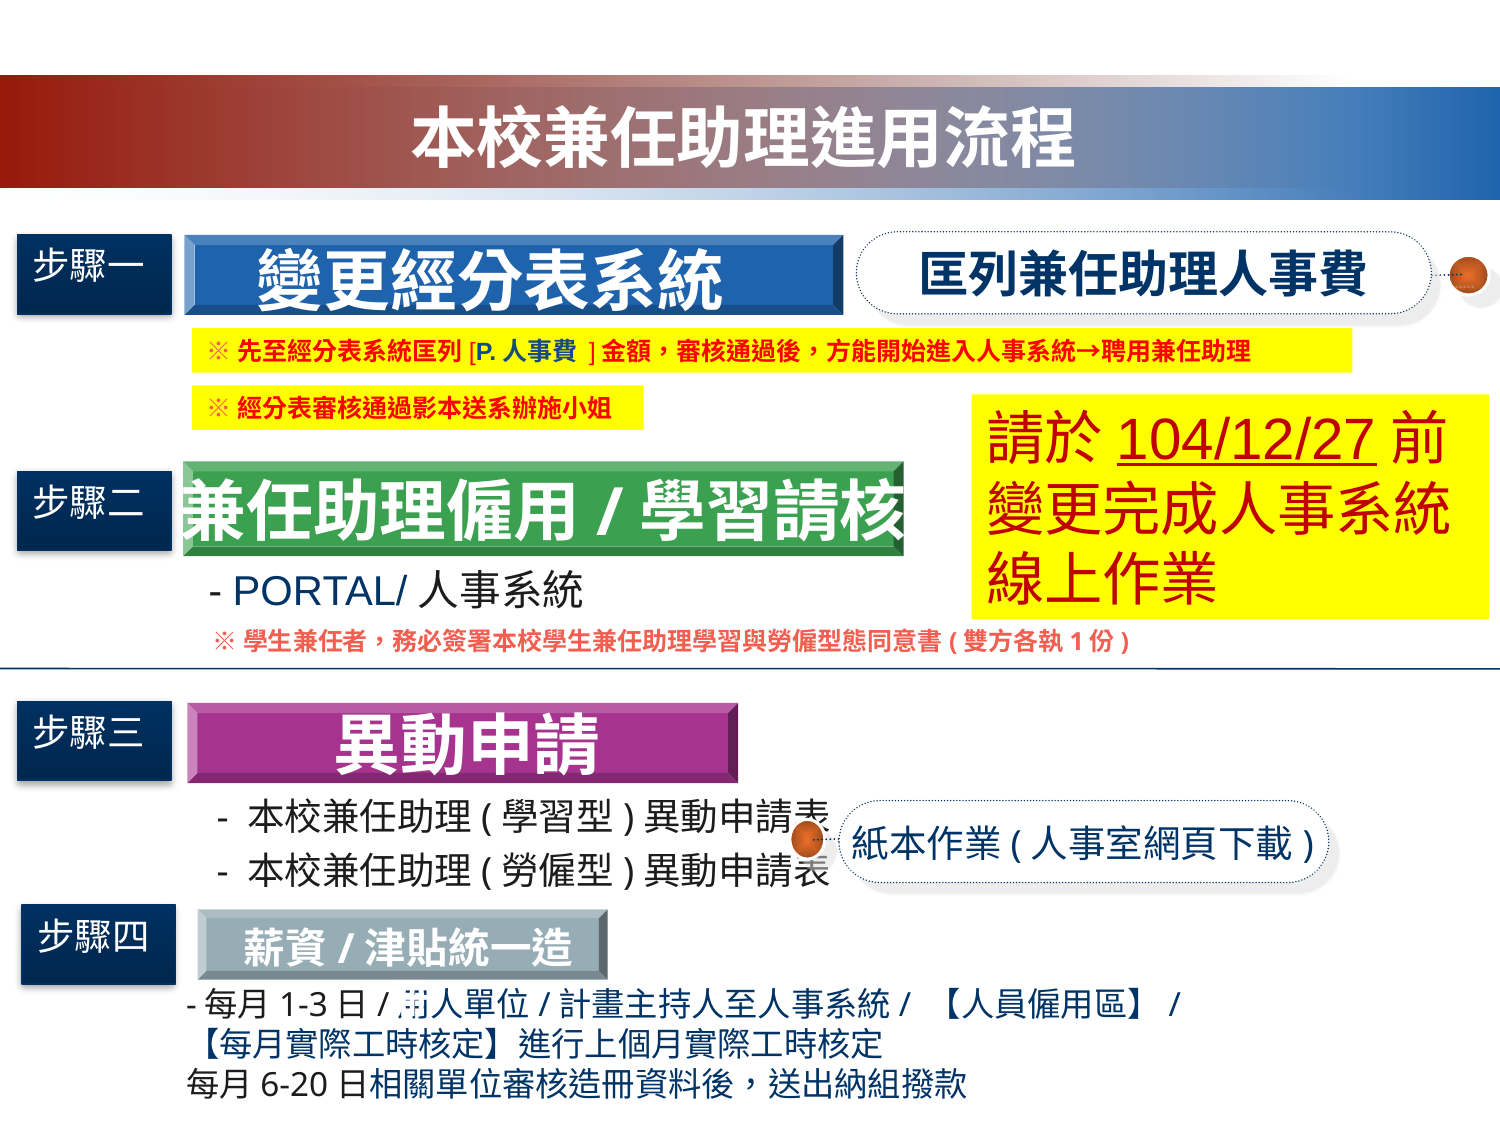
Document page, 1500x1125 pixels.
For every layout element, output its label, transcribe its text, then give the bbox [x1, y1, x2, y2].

text_box ※經分表審核通過影本送系辦施小姐 [192, 385, 644, 430]
text_box ※學生兼任者，務必簽署本校學生兼任助理學習與勞僱型態同意書(雙方各執1份) [197, 618, 1247, 664]
text_box 步驟二 [17, 471, 172, 551]
text_box 步驟一 [17, 234, 172, 315]
text_box 步驟四 [21, 904, 176, 985]
text_box -每月1-3日/用人單位/計畫主持人至人事系統/ 【人員僱用區】/ 【每月實際工時核定】進行上個月實際工時核定 每月6-20日相關單位審核造冊資料後，送出納組撥款 [171, 975, 1226, 1111]
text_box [187, 694, 739, 779]
title 本校兼任助理進用流程 [137, 89, 1350, 183]
text_box 請於104/12/27前變更完成人事系統線上作業 [971, 394, 1490, 620]
text_box - PORTAL/人事系統 [183, 555, 829, 621]
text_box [197, 909, 609, 980]
text_box 步驟三 [17, 701, 172, 781]
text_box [856, 231, 1490, 315]
text_box 變更經分表系統 [242, 231, 857, 327]
text_box [184, 234, 242, 315]
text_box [191, 776, 1330, 901]
text_box ※先至經分表系統匡列[P.人事費 ]金額，審核通過後，方能開始進入人事系統→聘用兼任助理 [192, 328, 1353, 373]
text_box 兼任助理僱用/學習請核 [183, 461, 904, 557]
